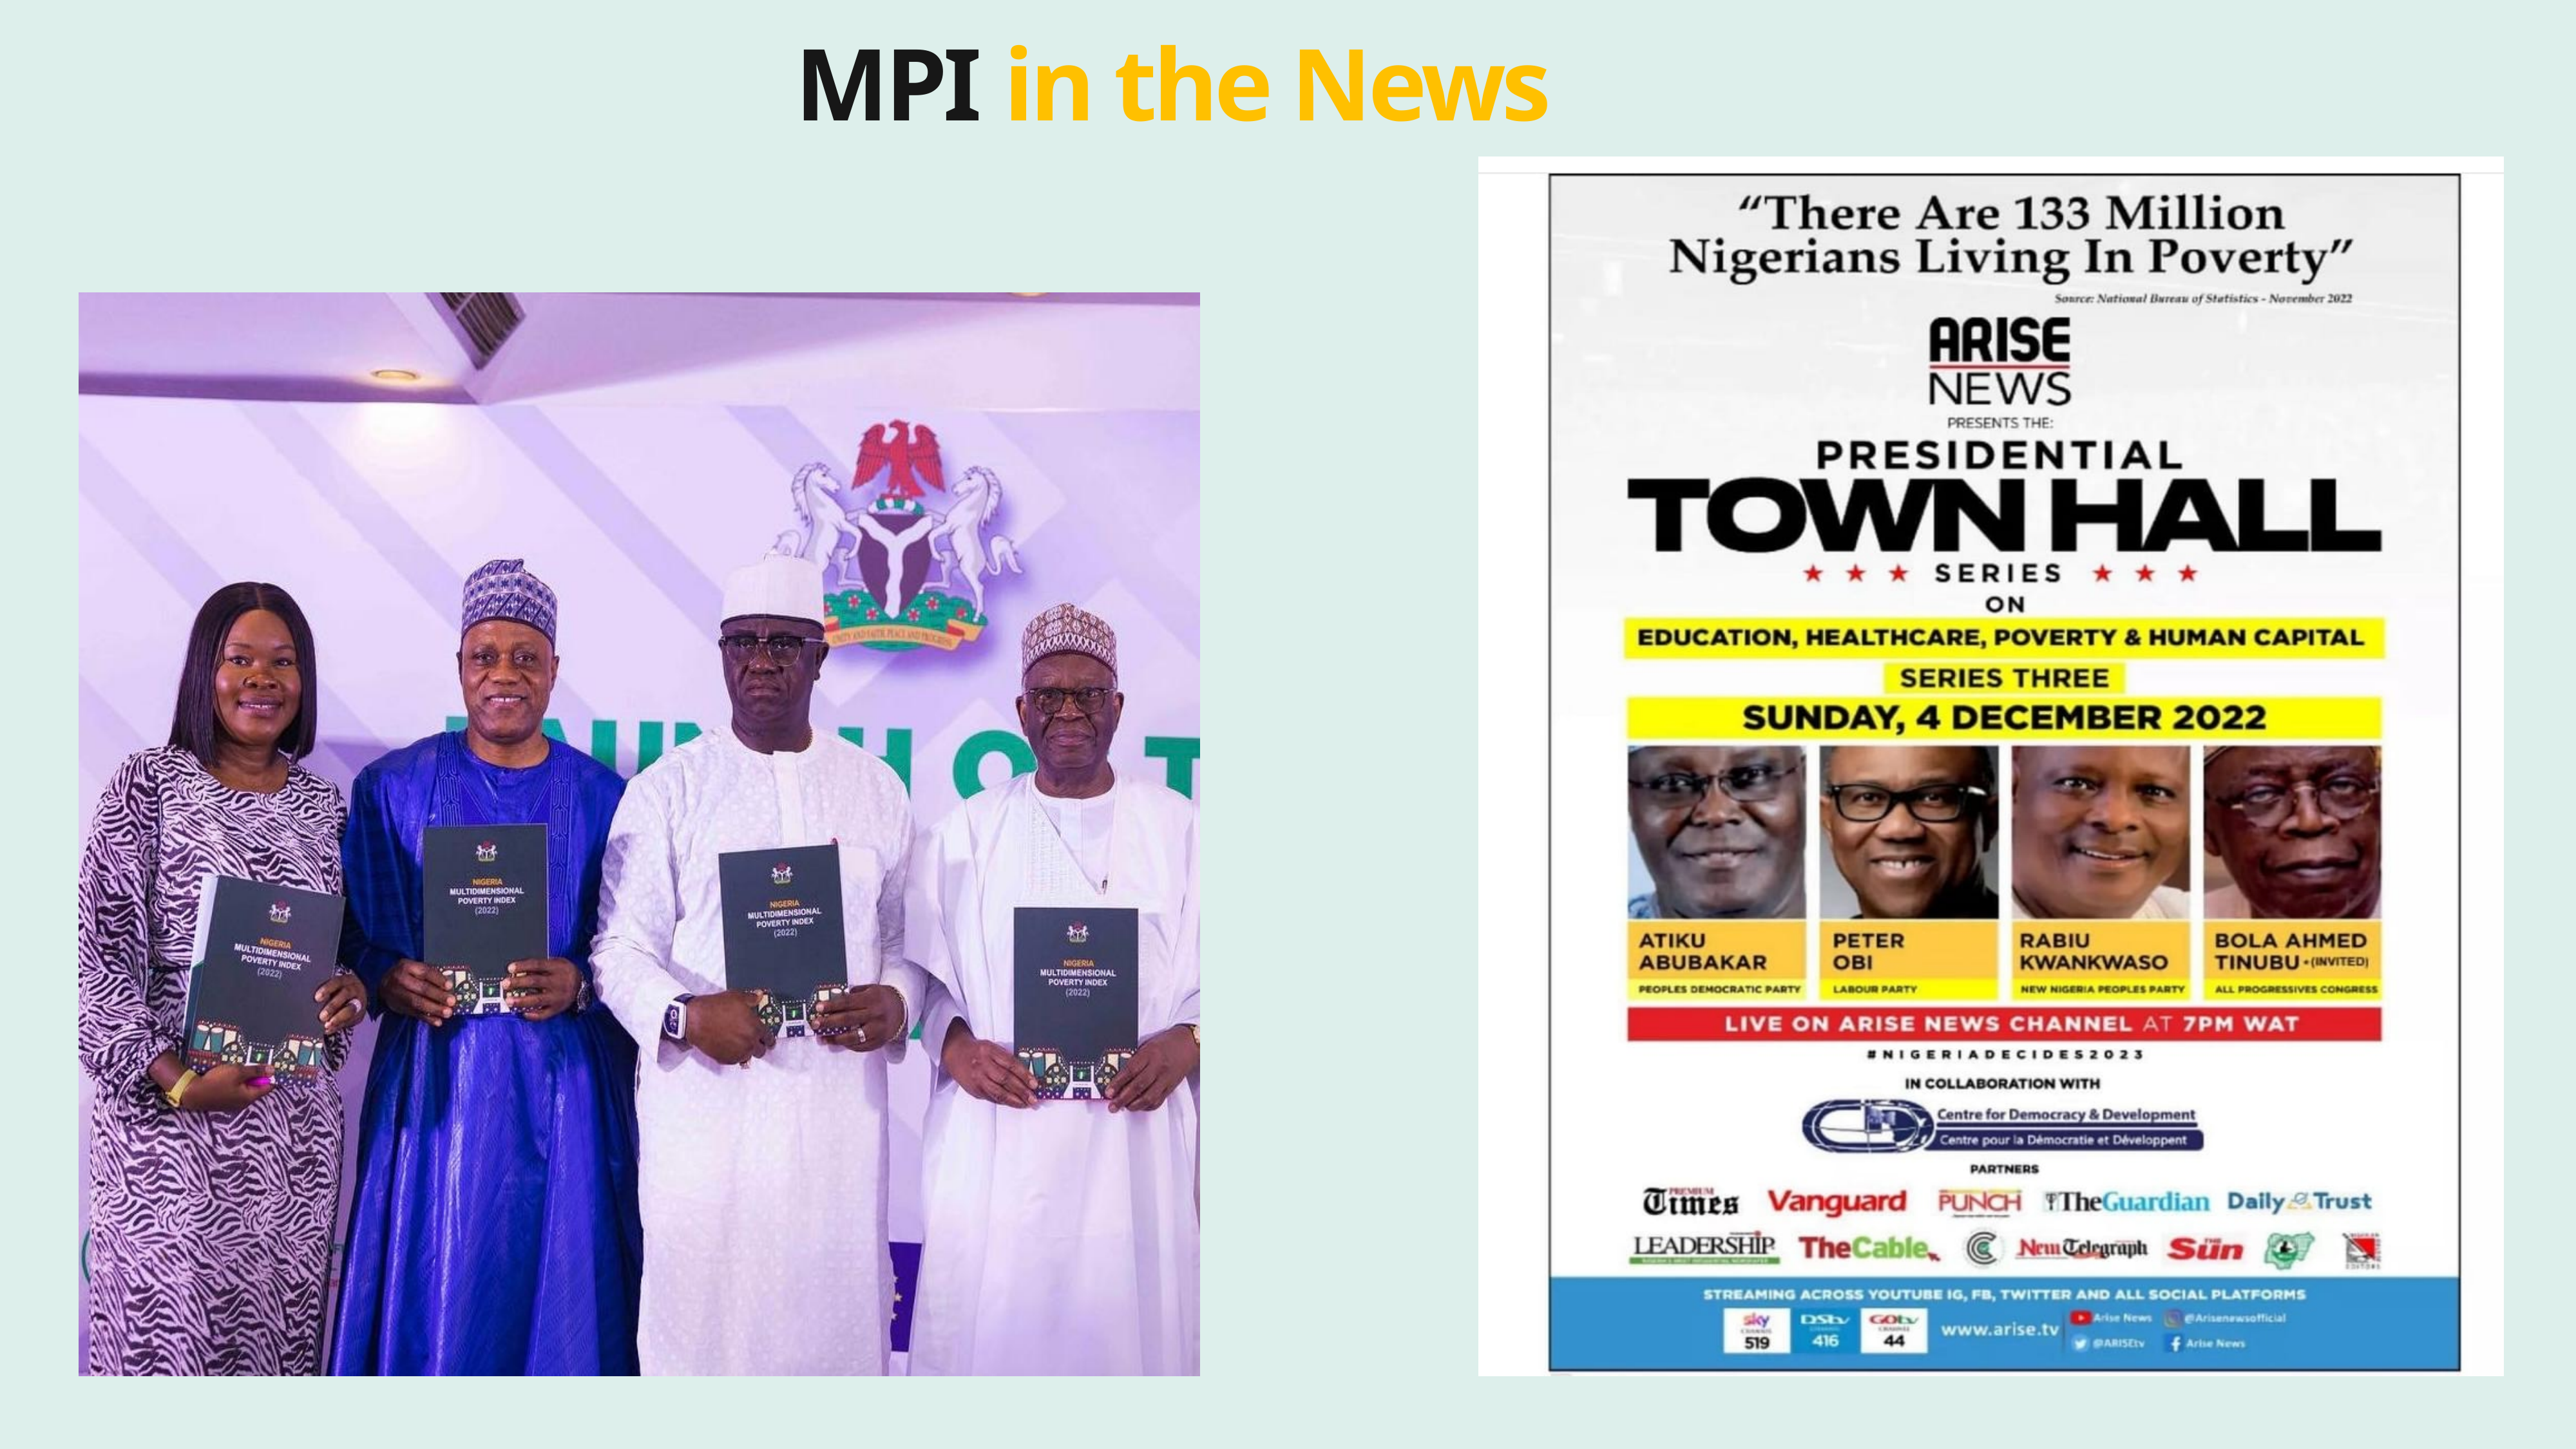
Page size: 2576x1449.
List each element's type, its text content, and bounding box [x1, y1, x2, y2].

picture [79, 292, 1200, 1376]
picture [1478, 156, 2504, 1376]
text_box MPI in the News [46, 16, 2301, 146]
